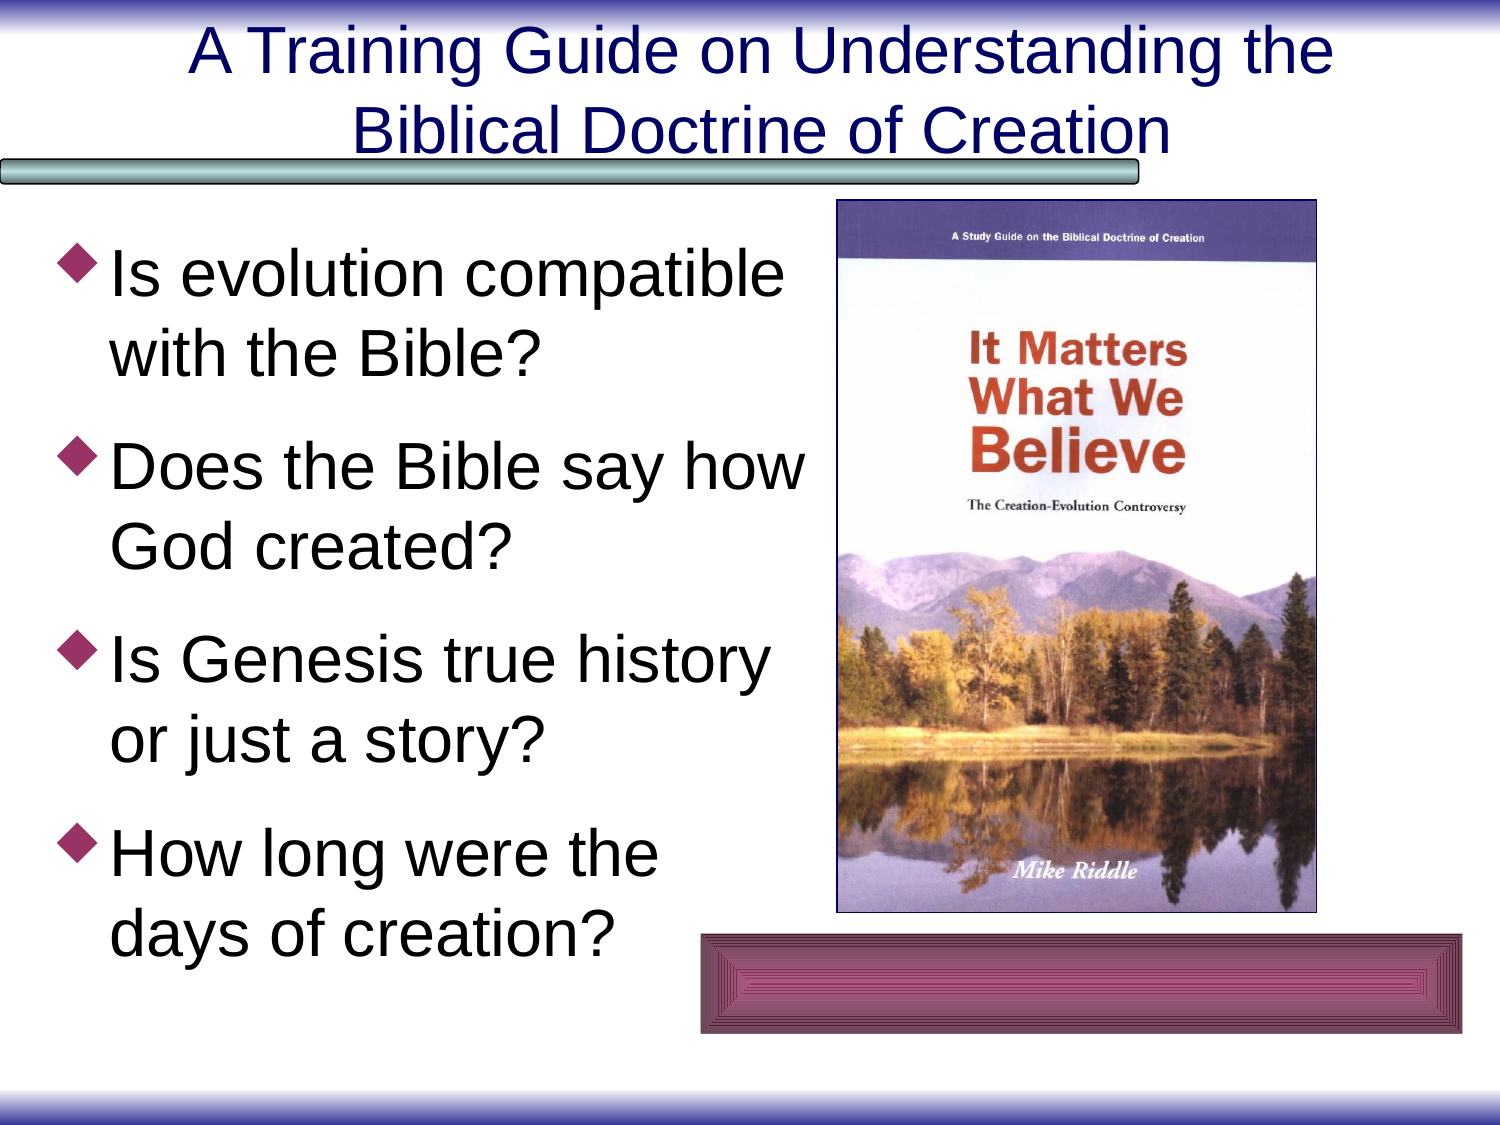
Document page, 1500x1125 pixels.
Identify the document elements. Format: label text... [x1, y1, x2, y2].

picture [837, 200, 1317, 912]
text_box A Training Guide on Understanding the Biblical Doctrine of Creation [80, 0, 1445, 175]
text_box Is evolution compatible with the Bible? Does the Bible say how God created? Is Genesis true history or just a story? How long were the days of creation? [38, 222, 824, 977]
text_box [700, 933, 1463, 1034]
